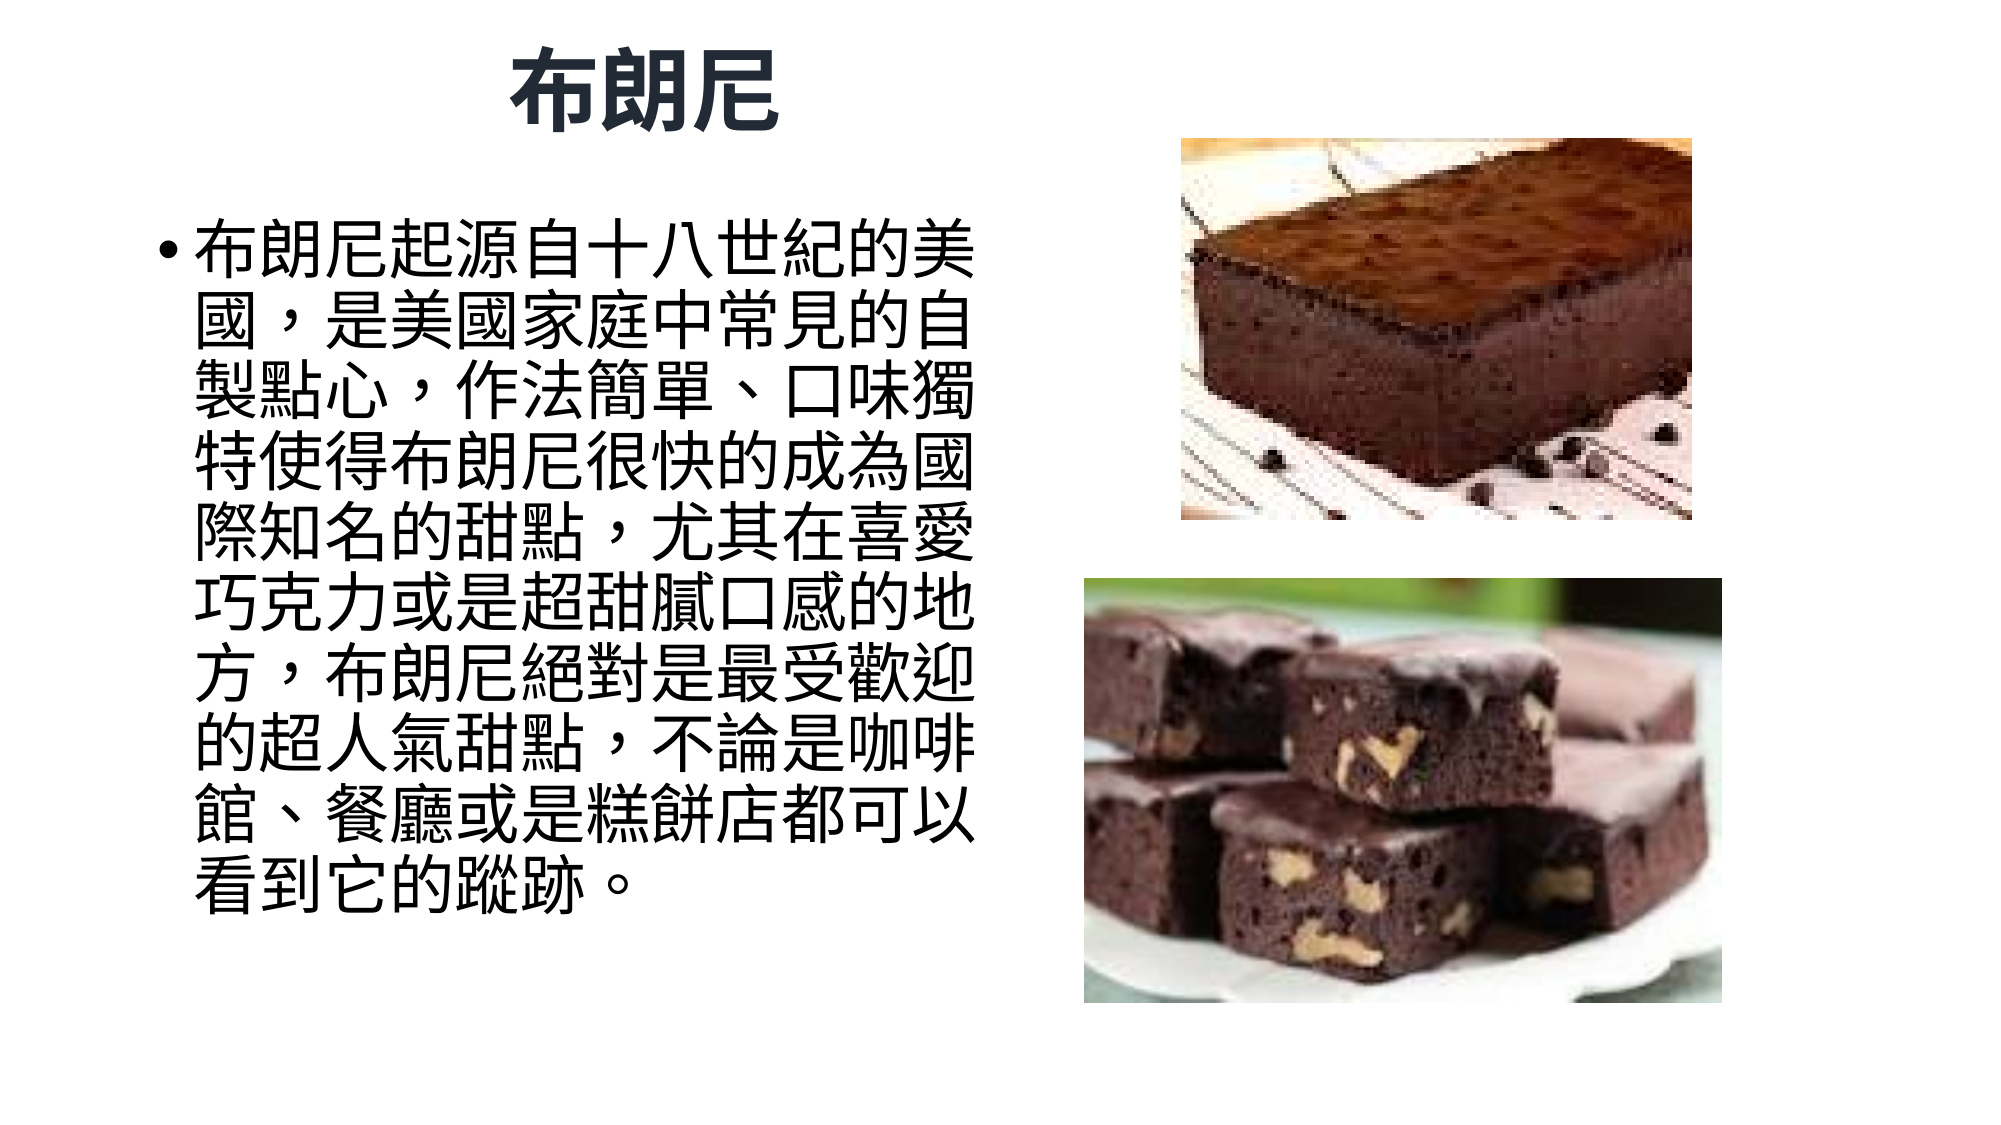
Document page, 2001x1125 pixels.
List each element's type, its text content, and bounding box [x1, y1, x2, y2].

picture [1083, 578, 1722, 1003]
title 布朗尼 [137, 15, 1154, 175]
picture [1181, 138, 1692, 520]
list 布朗尼起源自十八世紀的美國，是美國家庭中常見的自製點心，作法簡單、口味獨特使得布朗尼很快的成為國際知名的甜點，尤其在喜愛巧克力或是超甜膩口感的地方，布朗尼絕對是最受歡迎的超人氣甜點，不論是咖啡館、餐廳或是糕餅店都可以看到它的蹤跡。 [142, 210, 1000, 1002]
